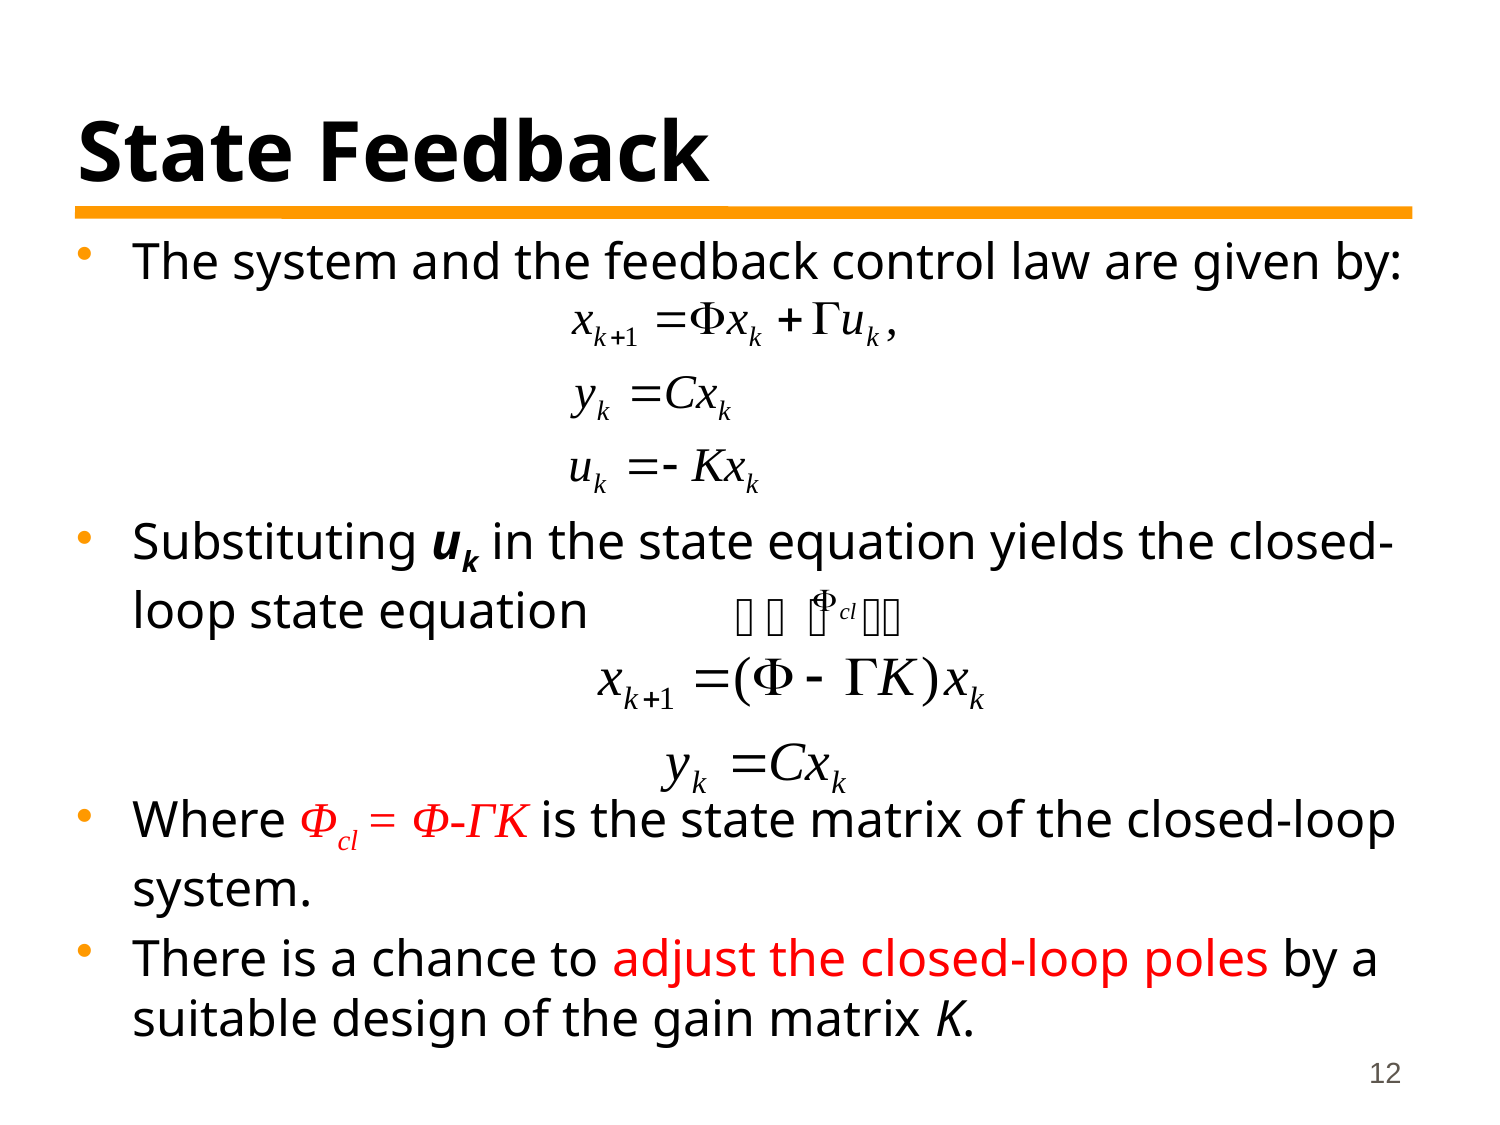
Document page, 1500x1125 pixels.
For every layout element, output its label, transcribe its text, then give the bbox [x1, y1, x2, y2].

slide_number 12 [1103, 1021, 1417, 1098]
title State Feedback [62, 50, 1305, 206]
list The system and the feedback control law are given by: Substituting uk in the state equation yields the closed-loop state equation Where Φcl = Φ-ΓK is the state matrix of the closed-loop system. There is a chance to adjust the closed-loop poles by a suitable design of the gain matrix K. [61, 222, 1420, 1088]
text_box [562, 287, 905, 506]
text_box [587, 574, 995, 807]
